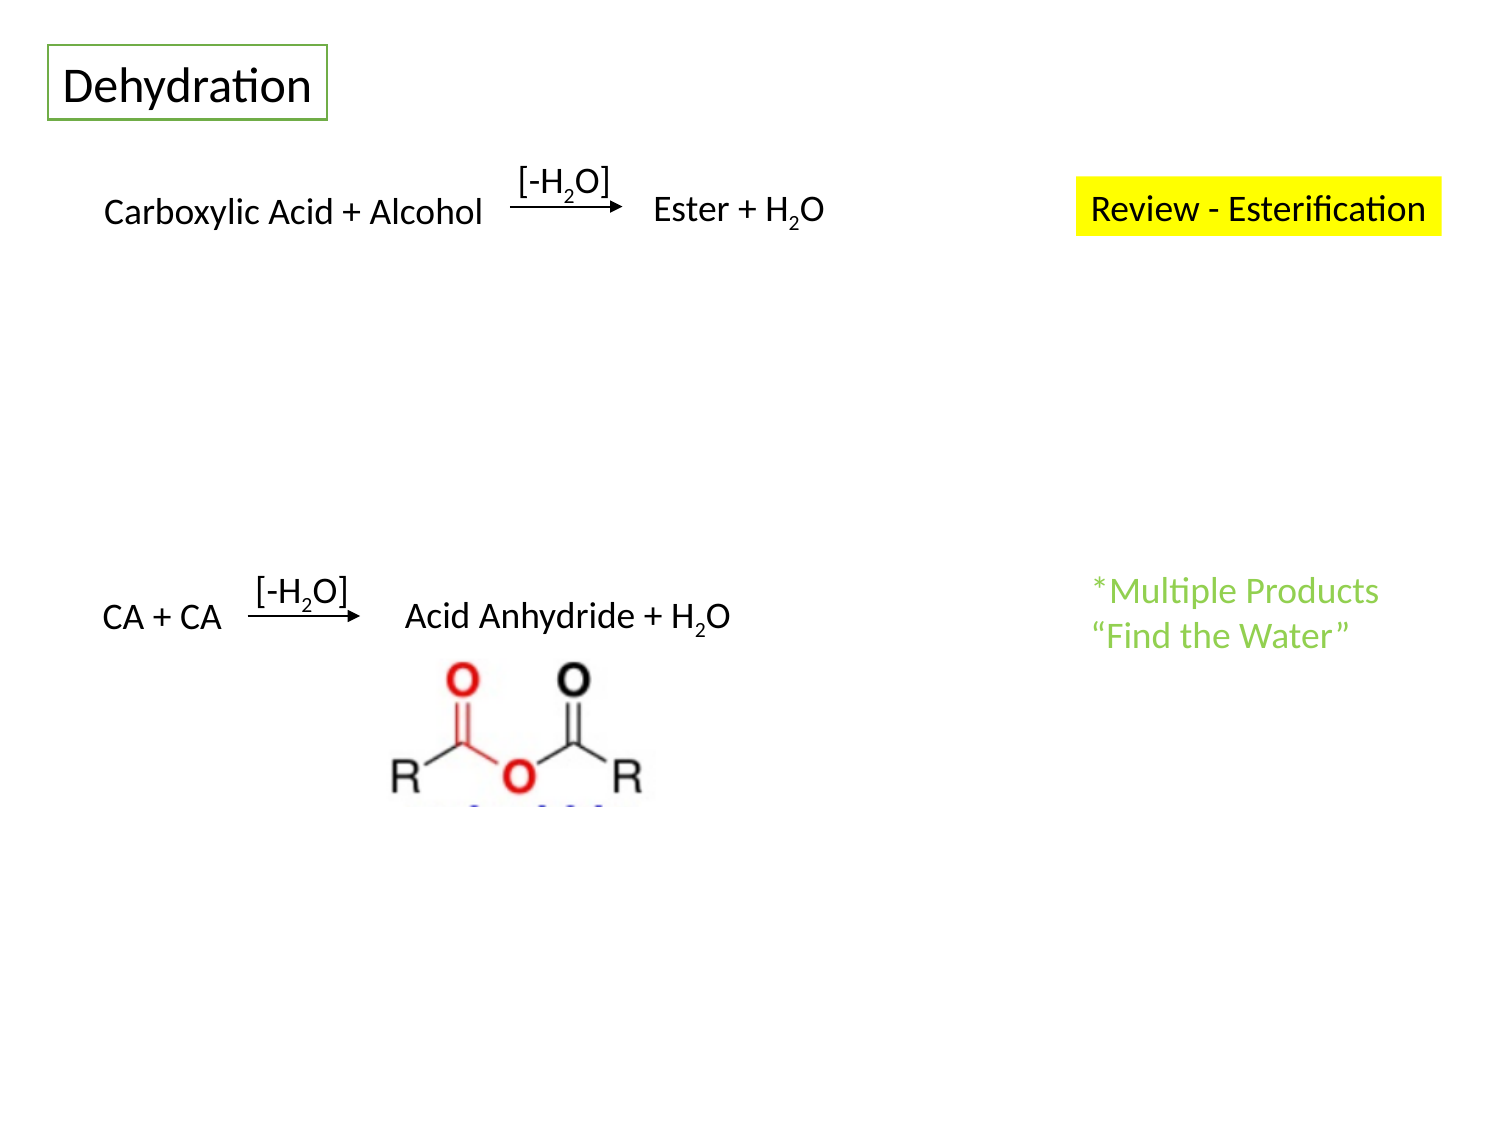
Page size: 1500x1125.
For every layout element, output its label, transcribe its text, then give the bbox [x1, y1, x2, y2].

text_box *Multiple Products “Find the Water” [1075, 558, 1395, 664]
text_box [86, 558, 749, 646]
picture [386, 645, 657, 807]
text_box Dehydration [47, 44, 328, 121]
text_box Review - Esterification [1076, 176, 1442, 236]
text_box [86, 149, 842, 241]
